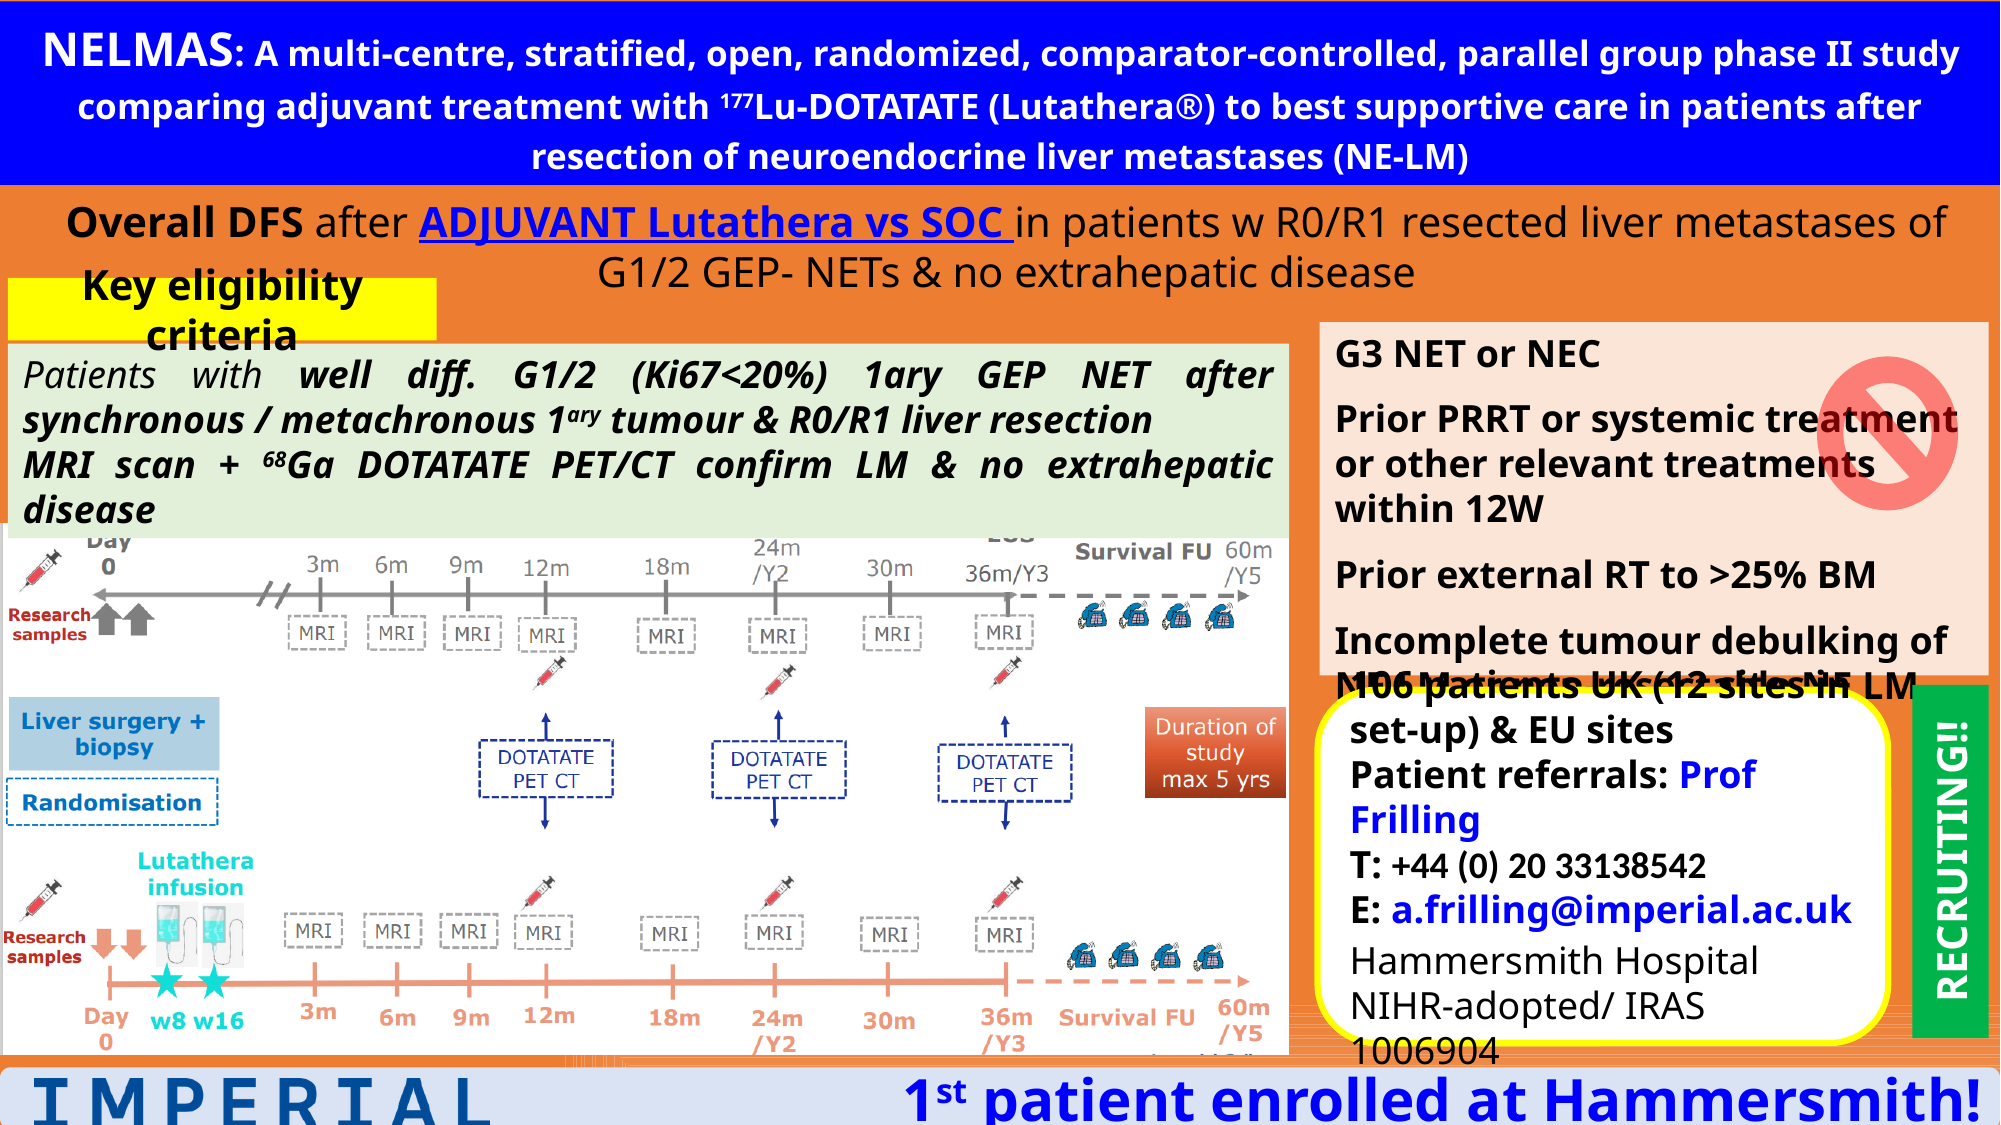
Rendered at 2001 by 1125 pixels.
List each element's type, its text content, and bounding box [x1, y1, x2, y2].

text_box NELMAS: A multi-centre, stratified, open, randomized, comparator-controlled, parallel group phase II study comparing adjuvant treatment with 177Lu-DOTATATE (Lutathera®) to best supportive care in patients after resection of neuroendocrine liver metastases (NE-LM) [0, 1, 2000, 185]
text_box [0, 188, 2000, 1125]
